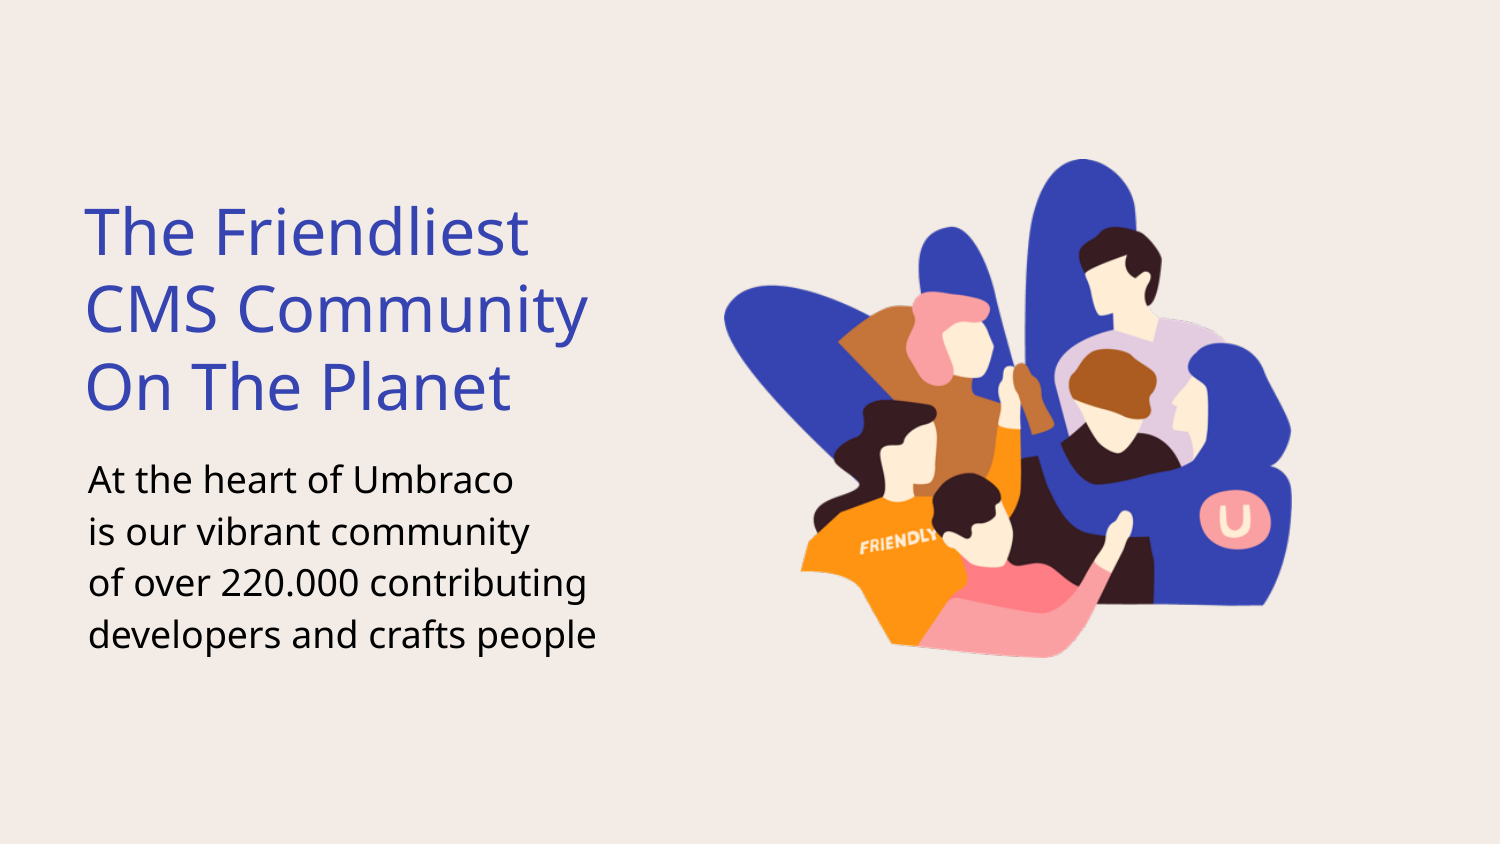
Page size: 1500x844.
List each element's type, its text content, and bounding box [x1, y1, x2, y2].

picture [724, 159, 1293, 658]
title The Friendliest CMS Community On The Planet [69, 148, 761, 439]
subtitle At the heart of Umbraco is our vibrant community of over 220.000 contributing developers and crafts people [72, 434, 764, 749]
